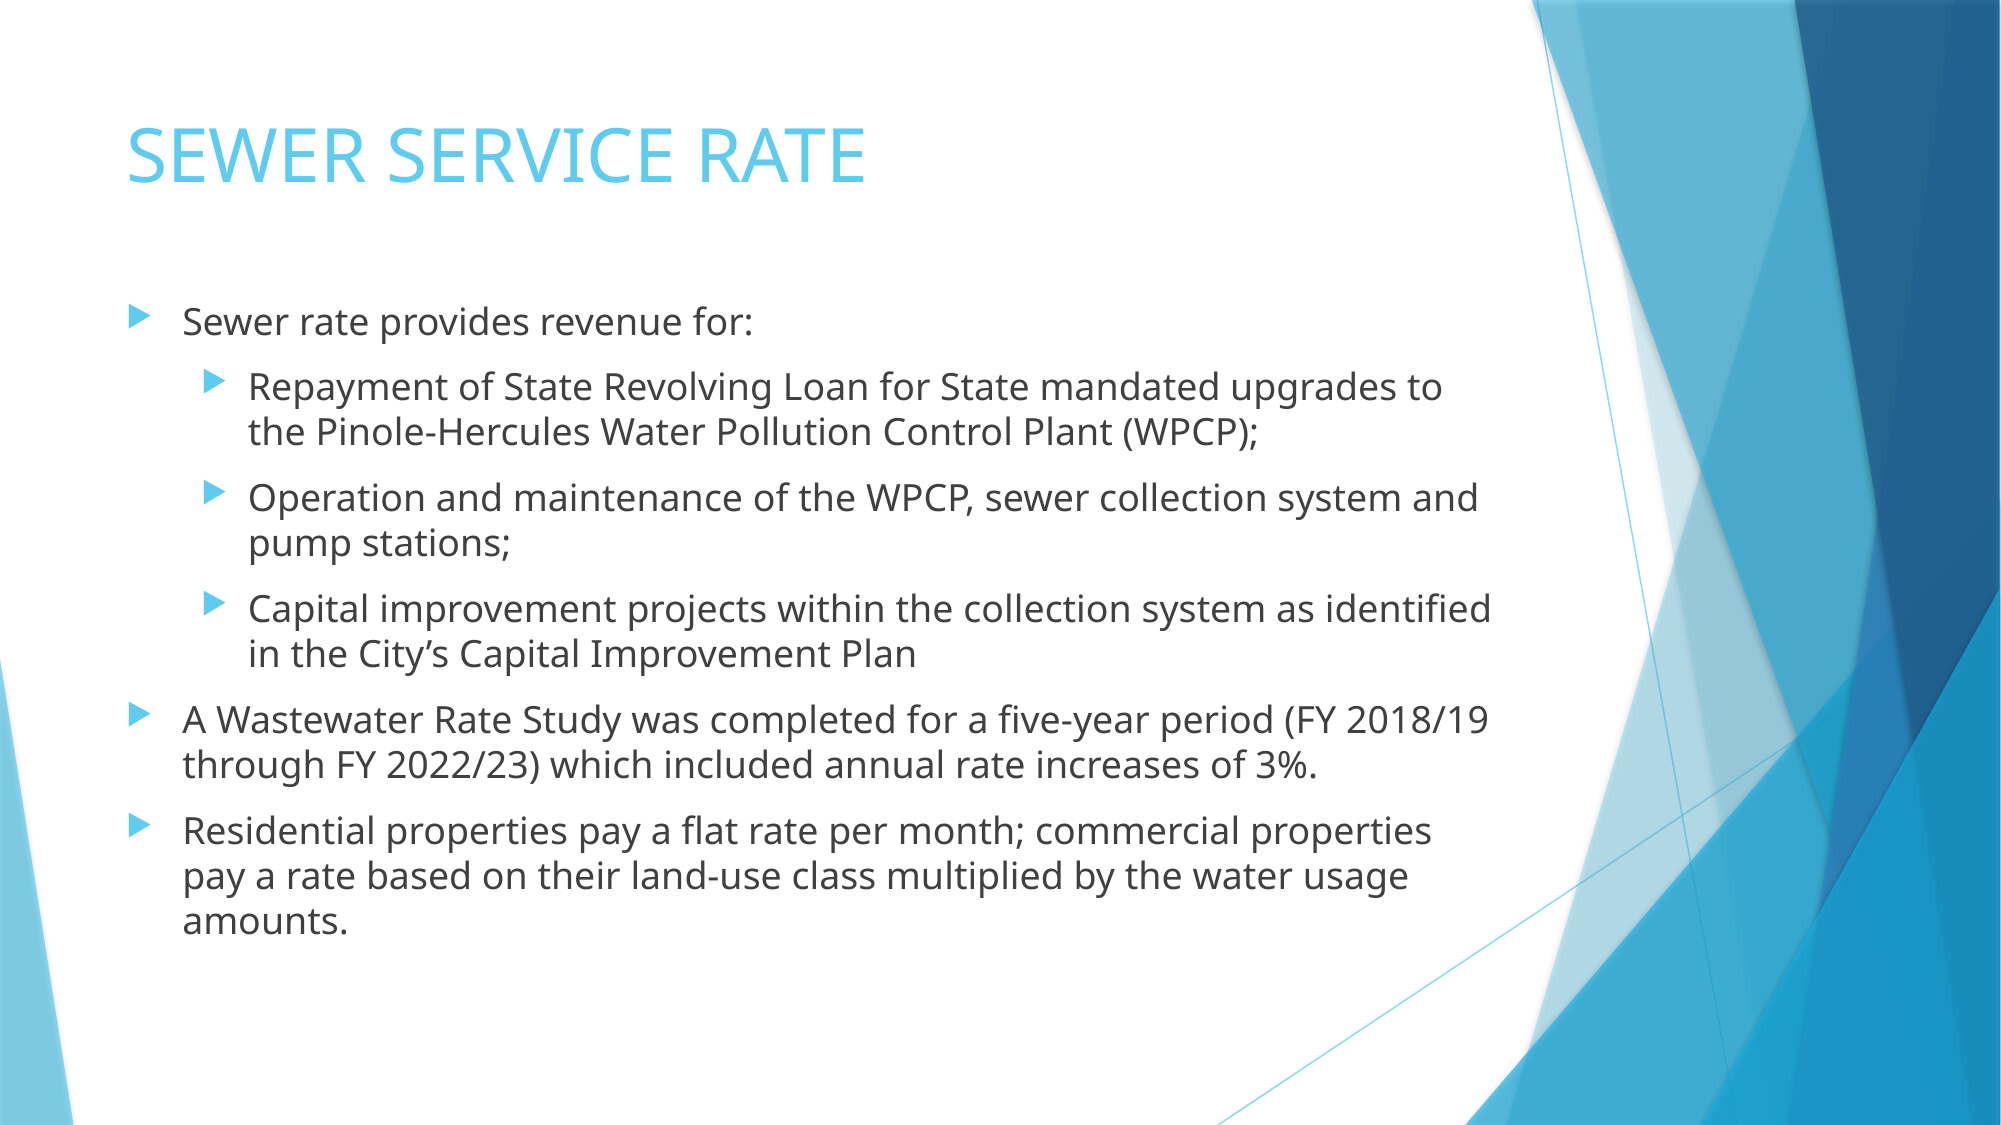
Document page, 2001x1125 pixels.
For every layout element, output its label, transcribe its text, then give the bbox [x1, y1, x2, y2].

list Sewer rate provides revenue for: Repayment of State Revolving Loan for State mandated upgrades to the Pinole-Hercules Water Pollution Control Plant (WPCP); Operation and maintenance of the WPCP, sewer collection system and pump stations; Capital improvement projects within the collection system as identified in the City’s Capital Improvement Plan A Wastewater Rate Study was completed for a five-year period (FY 2018/19 through FY 2022/23) which included annual rate increases of 3%. Residential properties pay a flat rate per month; commercial properties pay a rate based on their land-use class multiplied by the water usage amounts. [111, 290, 1522, 991]
title SEWER SERVICE RATE [111, 99, 1522, 290]
